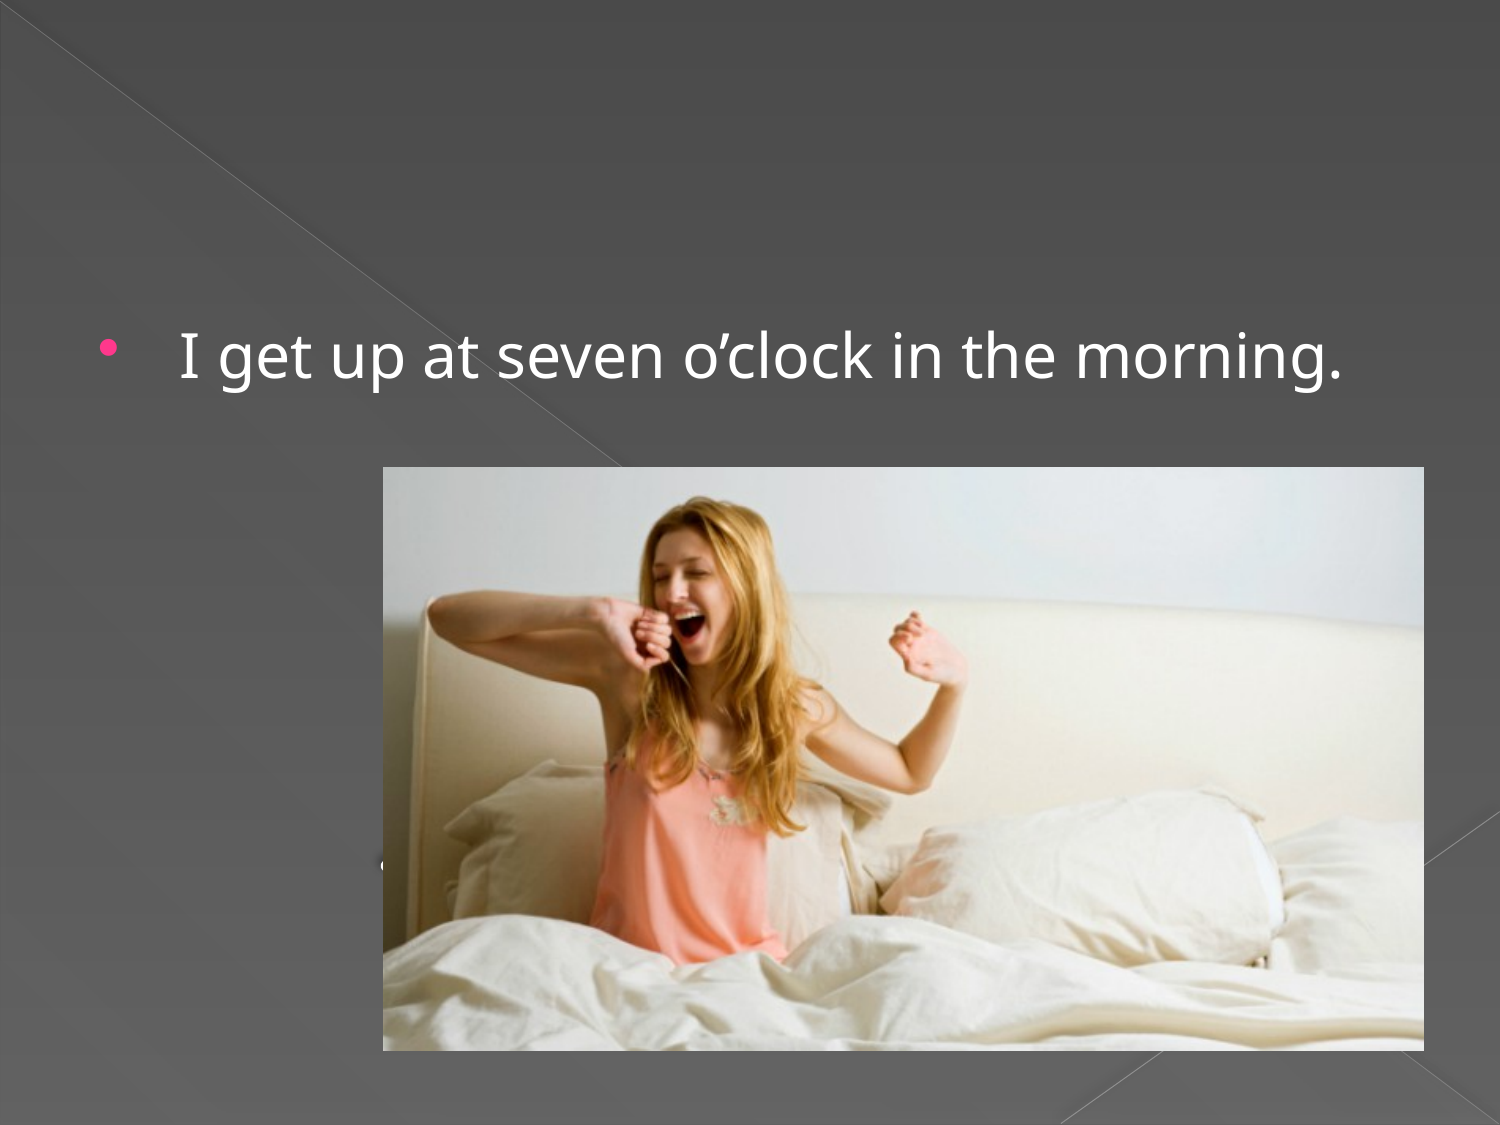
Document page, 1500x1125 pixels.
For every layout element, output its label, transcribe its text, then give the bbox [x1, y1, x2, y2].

list I get up at seven o’clock in the morning. [75, 308, 1425, 1059]
picture [383, 467, 1424, 1051]
